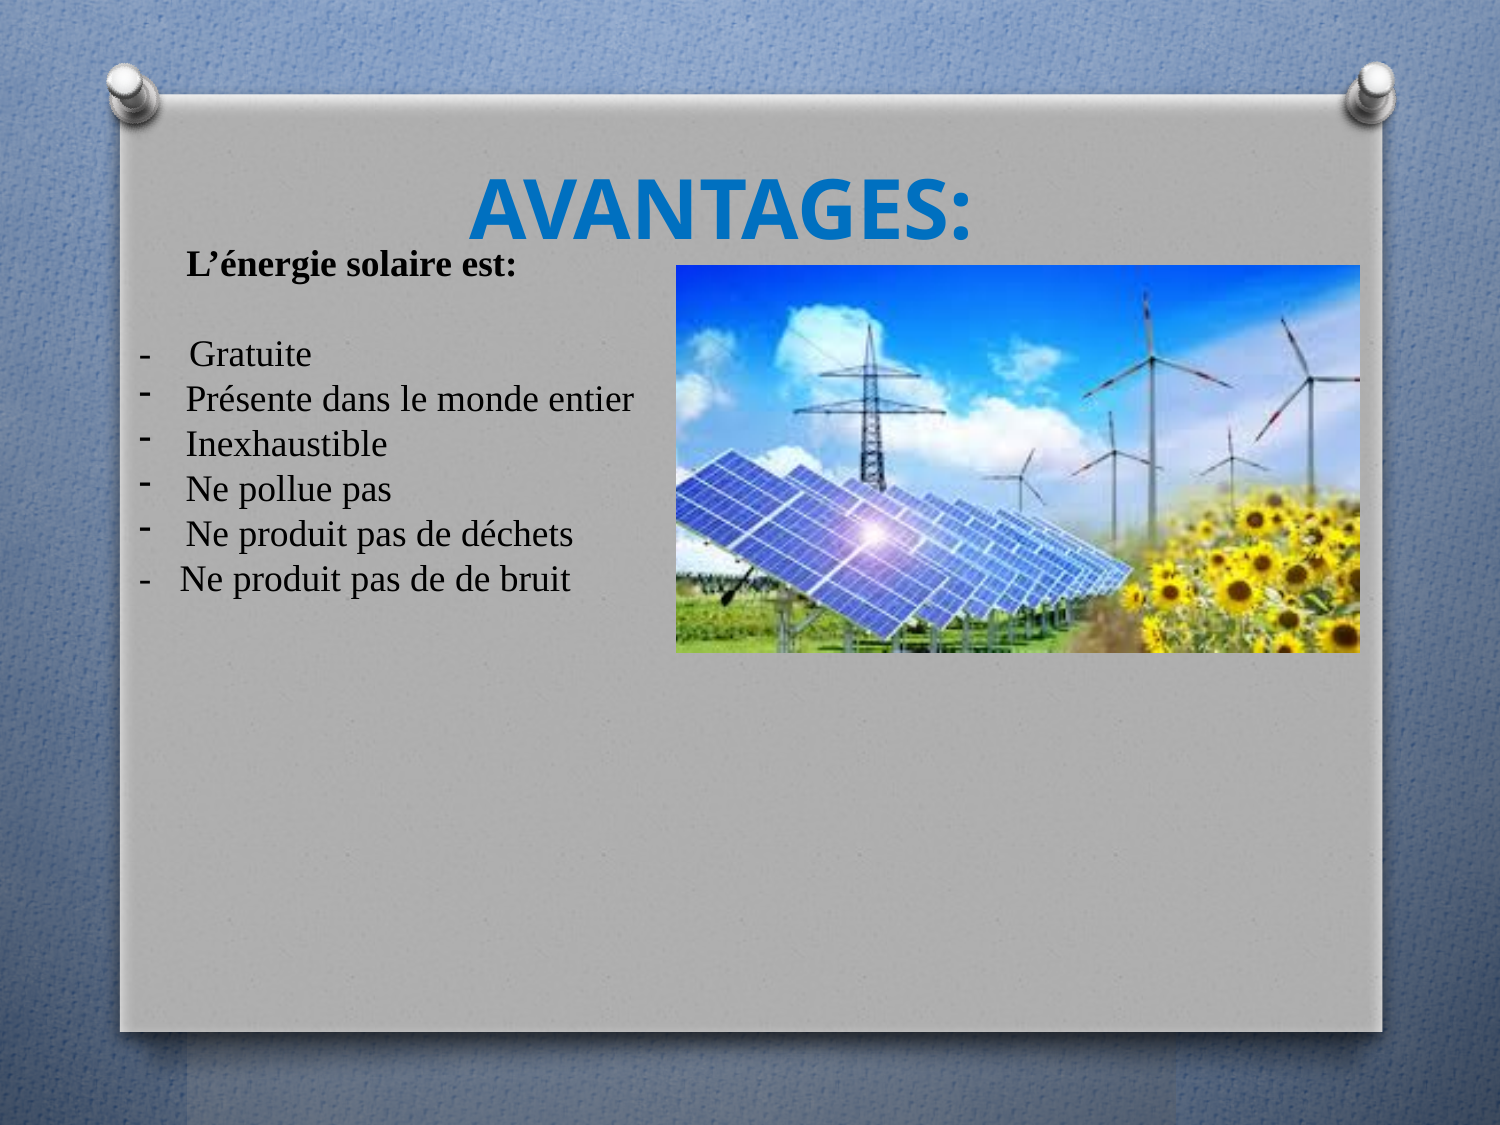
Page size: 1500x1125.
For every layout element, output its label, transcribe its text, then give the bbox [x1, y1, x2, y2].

text_box AVANTAGES: [454, 149, 1360, 264]
picture [676, 264, 1360, 653]
text_box L’énergie solaire est: - Gratuite Présente dans le monde entier Inexhaustible Ne pollue pas Ne produit pas de déchets - Ne produit pas de de bruit [123, 231, 1395, 837]
picture [75, 29, 198, 153]
picture [1317, 35, 1439, 153]
